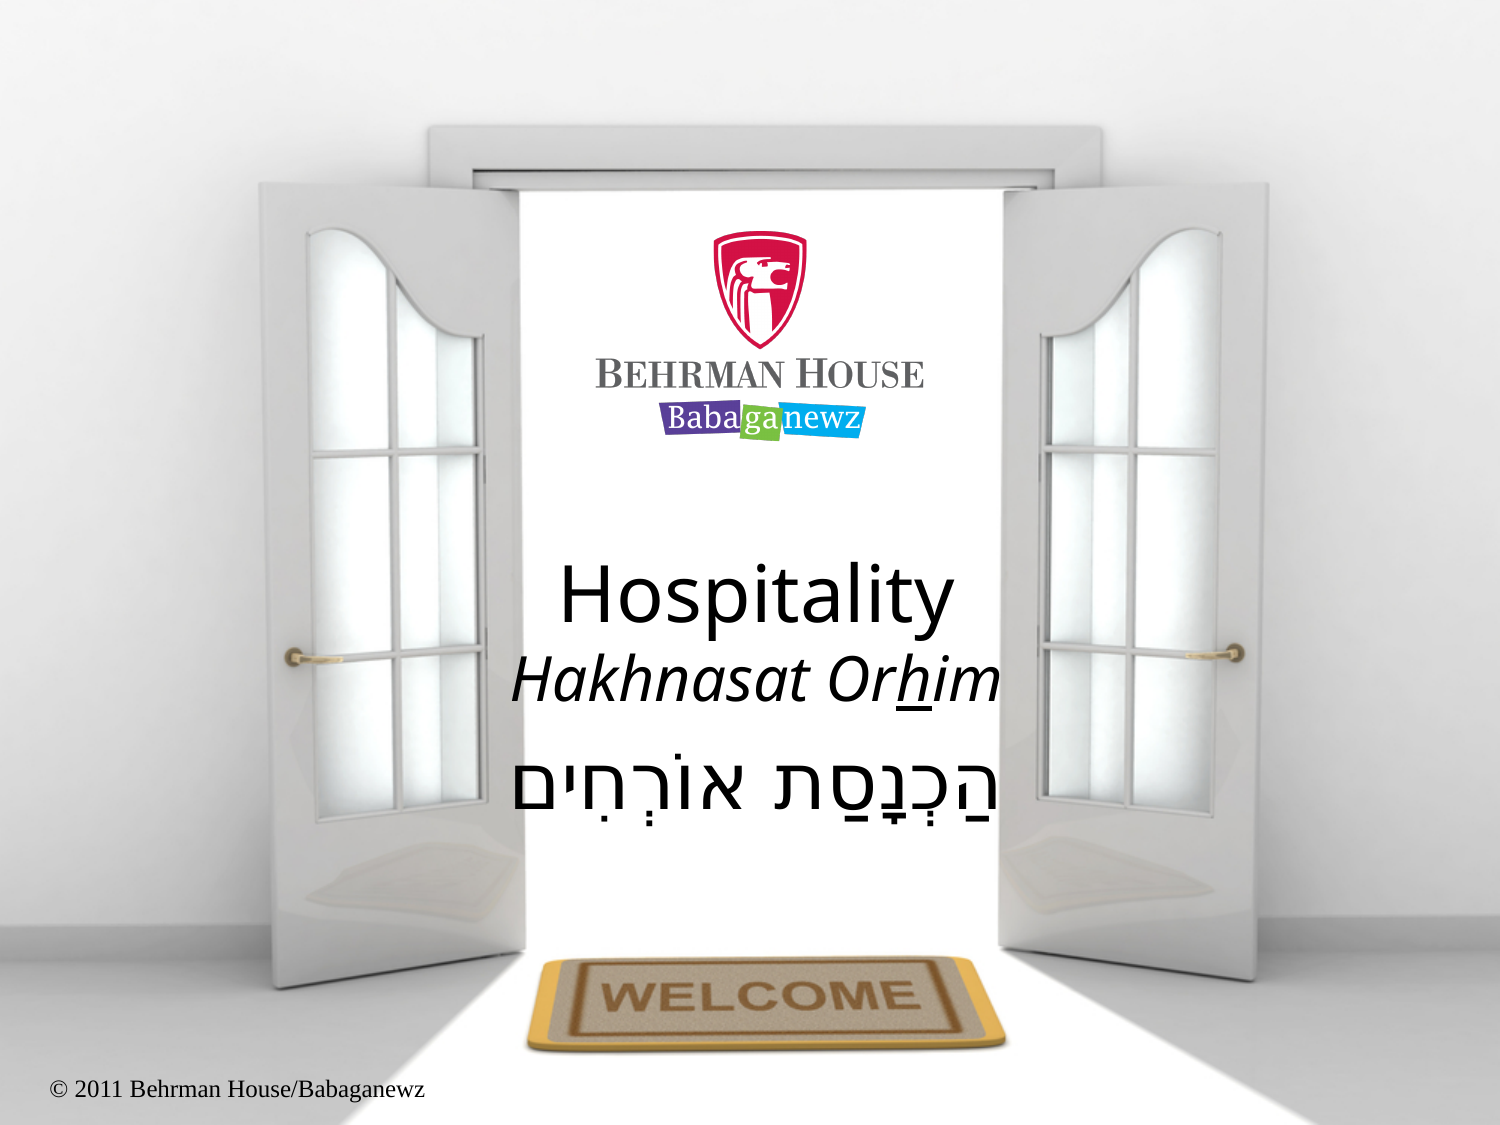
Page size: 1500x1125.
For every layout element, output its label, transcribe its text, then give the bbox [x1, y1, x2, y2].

picture [0, 0, 1500, 1125]
title [111, 348, 1388, 592]
list Hospitality Hakhnasat Orhim הַכְנָסַת אוֹרְחִים [349, 536, 1163, 826]
text_box © 2011 Behrman House/Babaganewz [0, 1065, 475, 1125]
